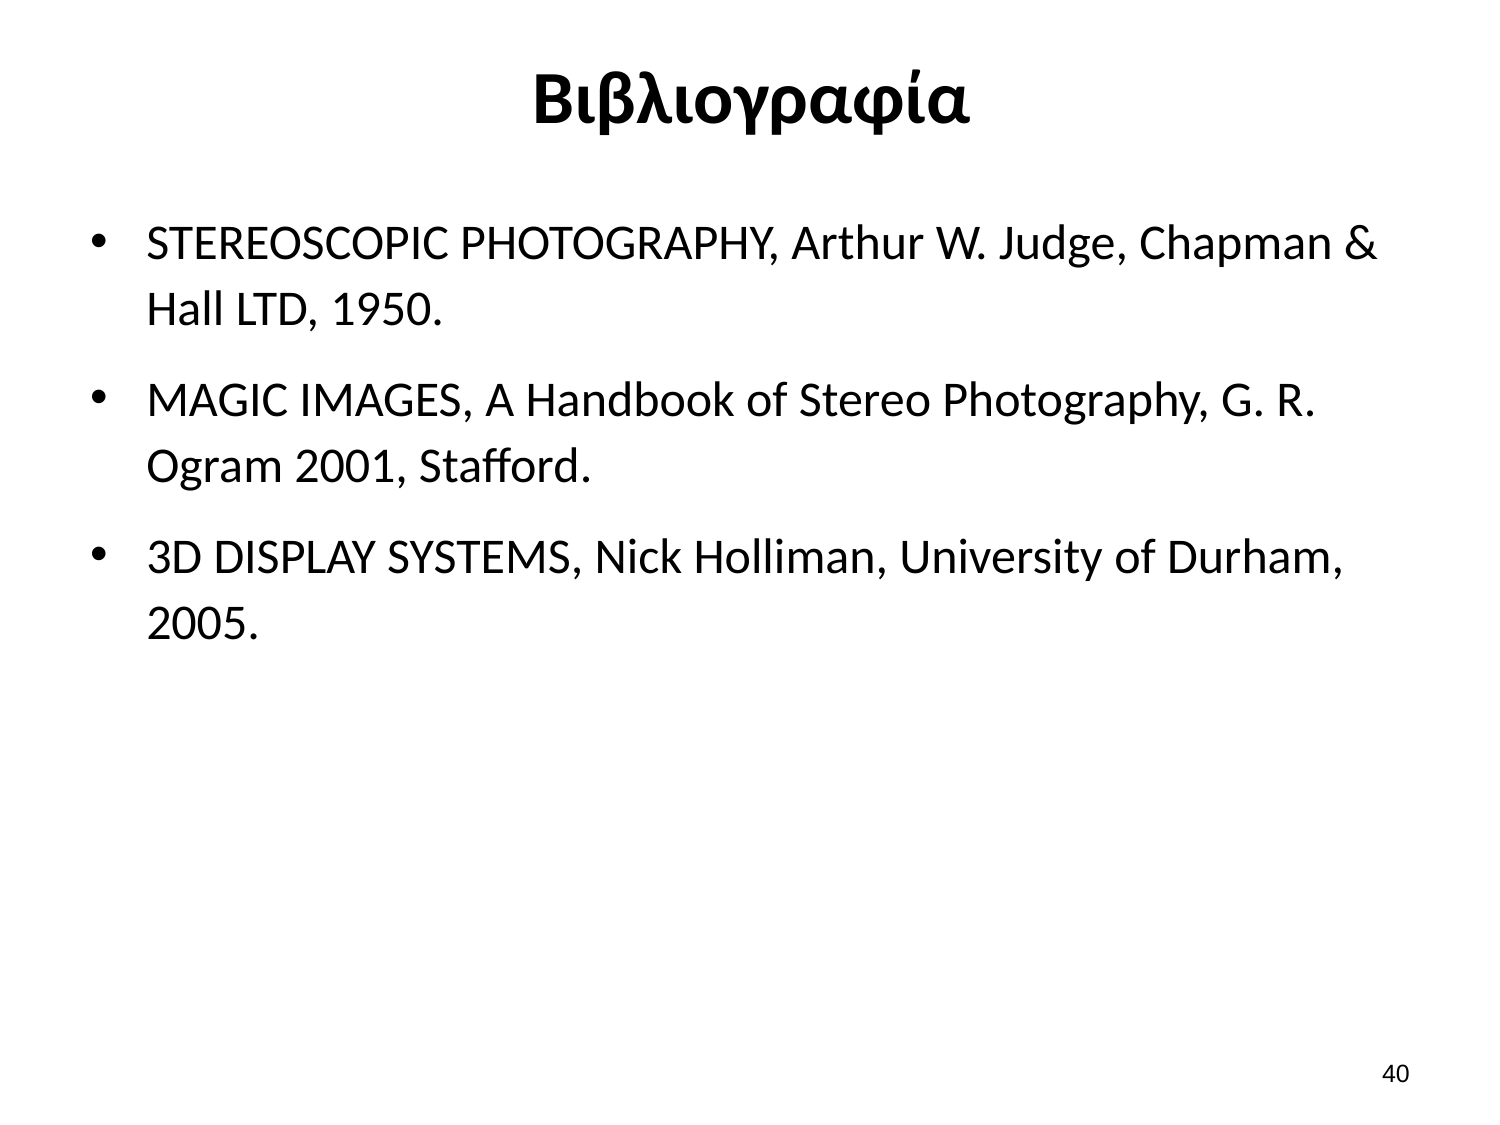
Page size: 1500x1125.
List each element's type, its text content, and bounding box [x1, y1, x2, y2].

slide_number 39 [1074, 1042, 1425, 1103]
title Βιβλιογραφία [76, 19, 1427, 169]
list STEREOSCOPIC PHOTOGRAPHY, Arthur W. Judge, Chapman & Hall LTD, 1950. MAGIC IMAGES, A Handbook of Stereo Photography, G. R. Ogram 2001, Stafford. 3D DISPLAY SYSTEMS, Nick Holliman, University of Durham, 2005. [75, 196, 1425, 1024]
